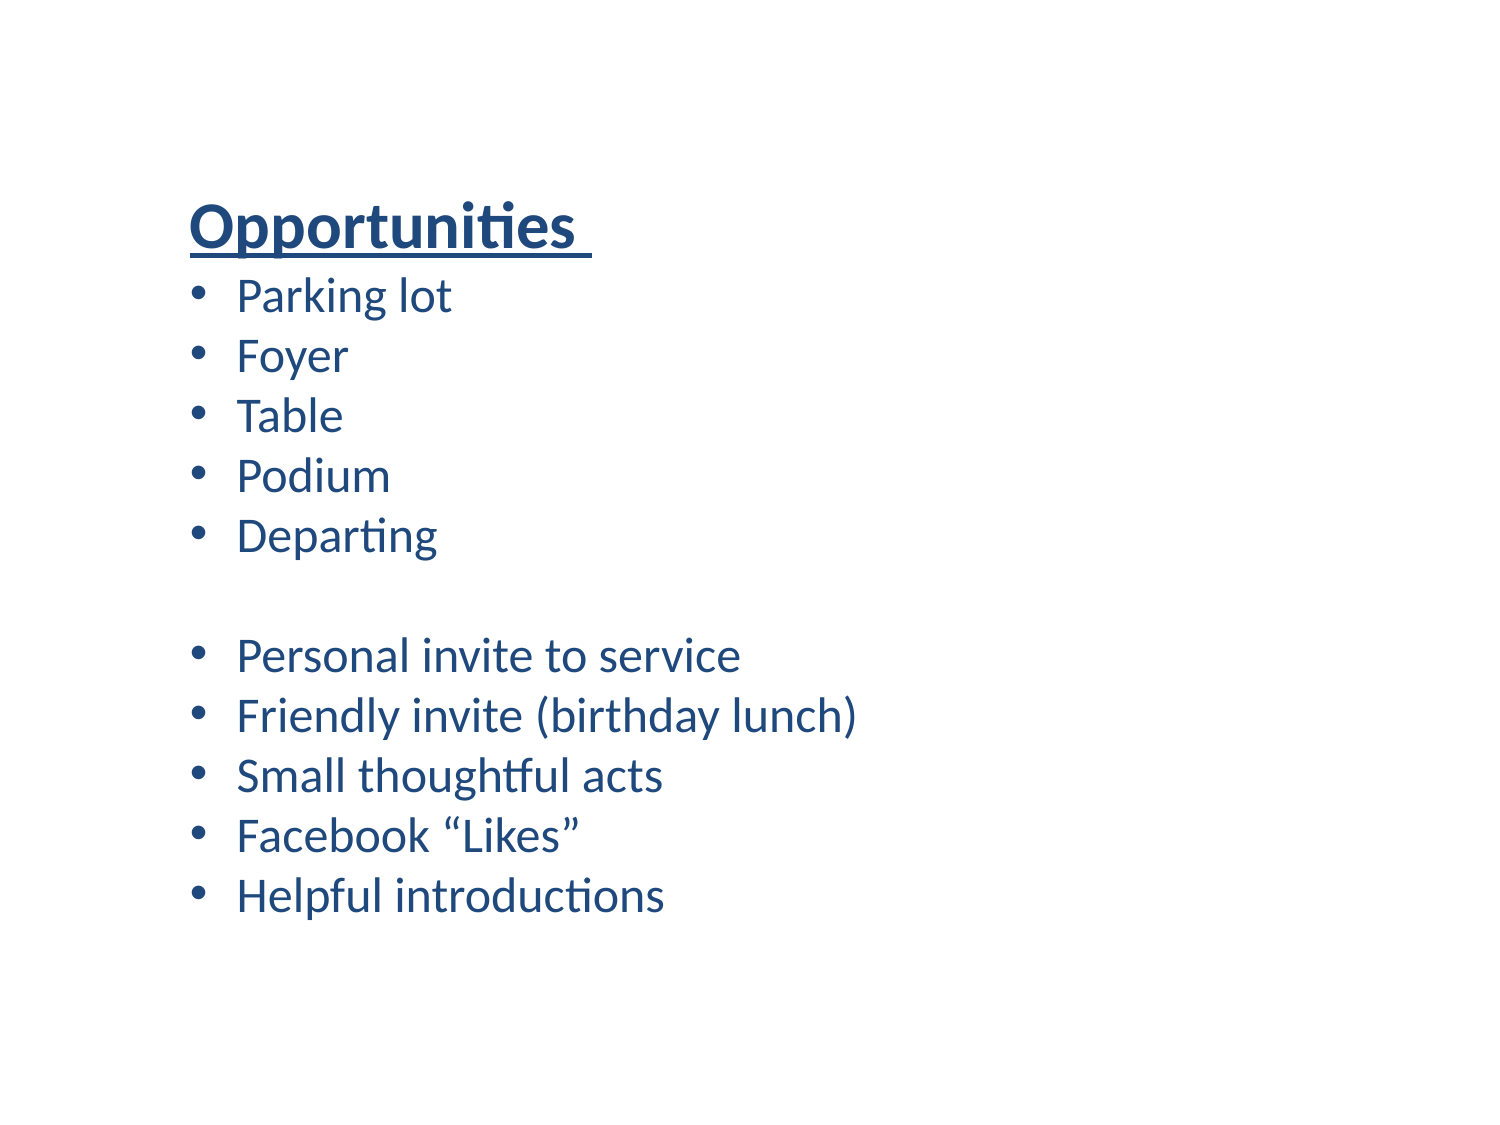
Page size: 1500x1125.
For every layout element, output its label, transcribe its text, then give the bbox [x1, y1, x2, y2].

text_box Opportunities Parking lot Foyer Table Podium Departing Personal invite to service Friendly invite (birthday lunch) Small thoughtful acts Facebook “Likes” Helpful introductions [174, 174, 1250, 930]
